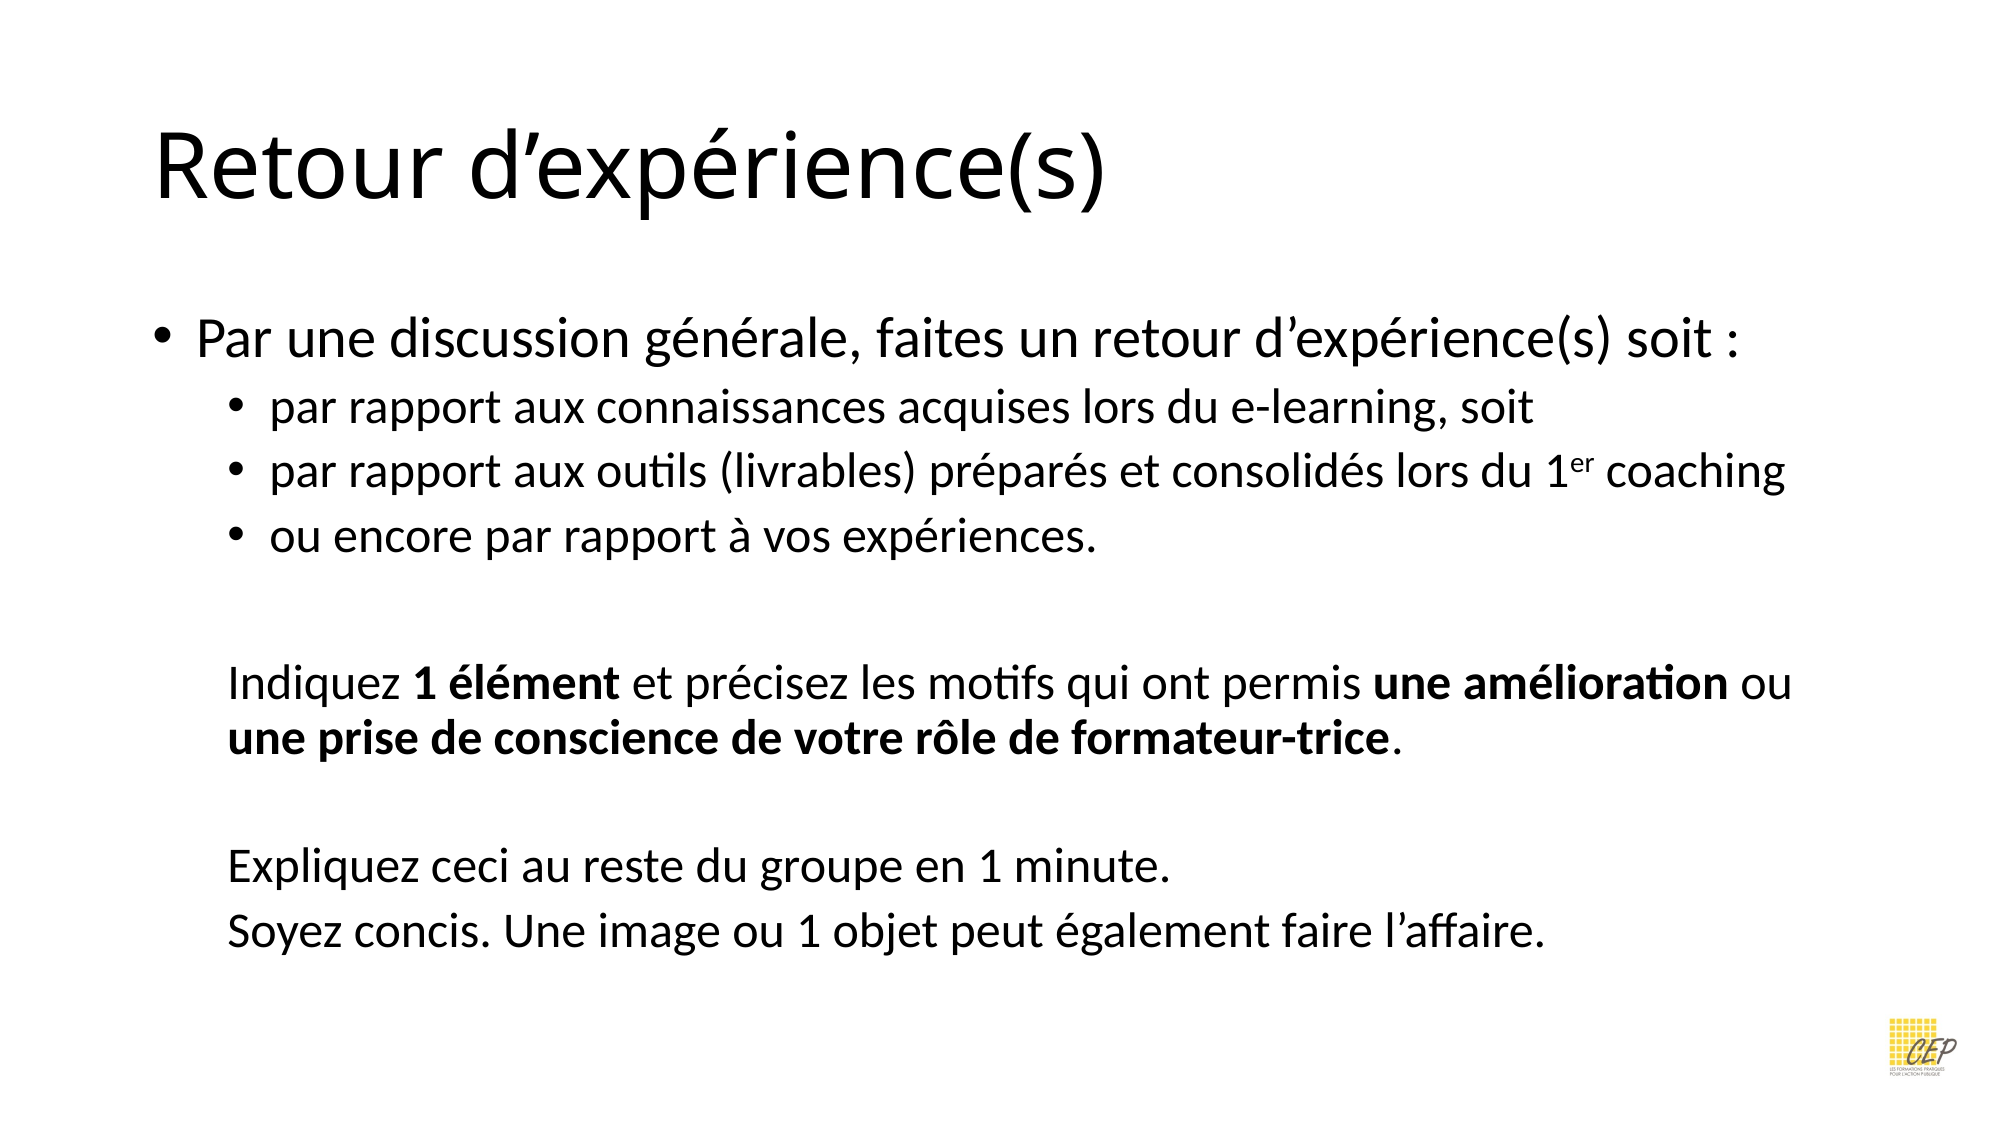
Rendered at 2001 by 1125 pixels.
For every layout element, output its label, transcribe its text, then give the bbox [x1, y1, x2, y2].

picture [1885, 1014, 1961, 1080]
list Par une discussion générale, faites un retour d’expérience(s) soit : par rapport aux connaissances acquises lors du e-learning, soit par rapport aux outils (livrables) préparés et consolidés lors du 1er coaching ou encore par rapport à vos expériences. Indiquez 1 élément et précisez les motifs qui ont permis une amélioration ou une prise de conscience de votre rôle de formateur-trice. Expliquez ceci au reste du groupe en 1 minute. Soyez concis. Une image ou 1 objet peut également faire l’affaire. [137, 299, 1863, 1014]
title Retour d’expérience(s) [137, 59, 1863, 278]
